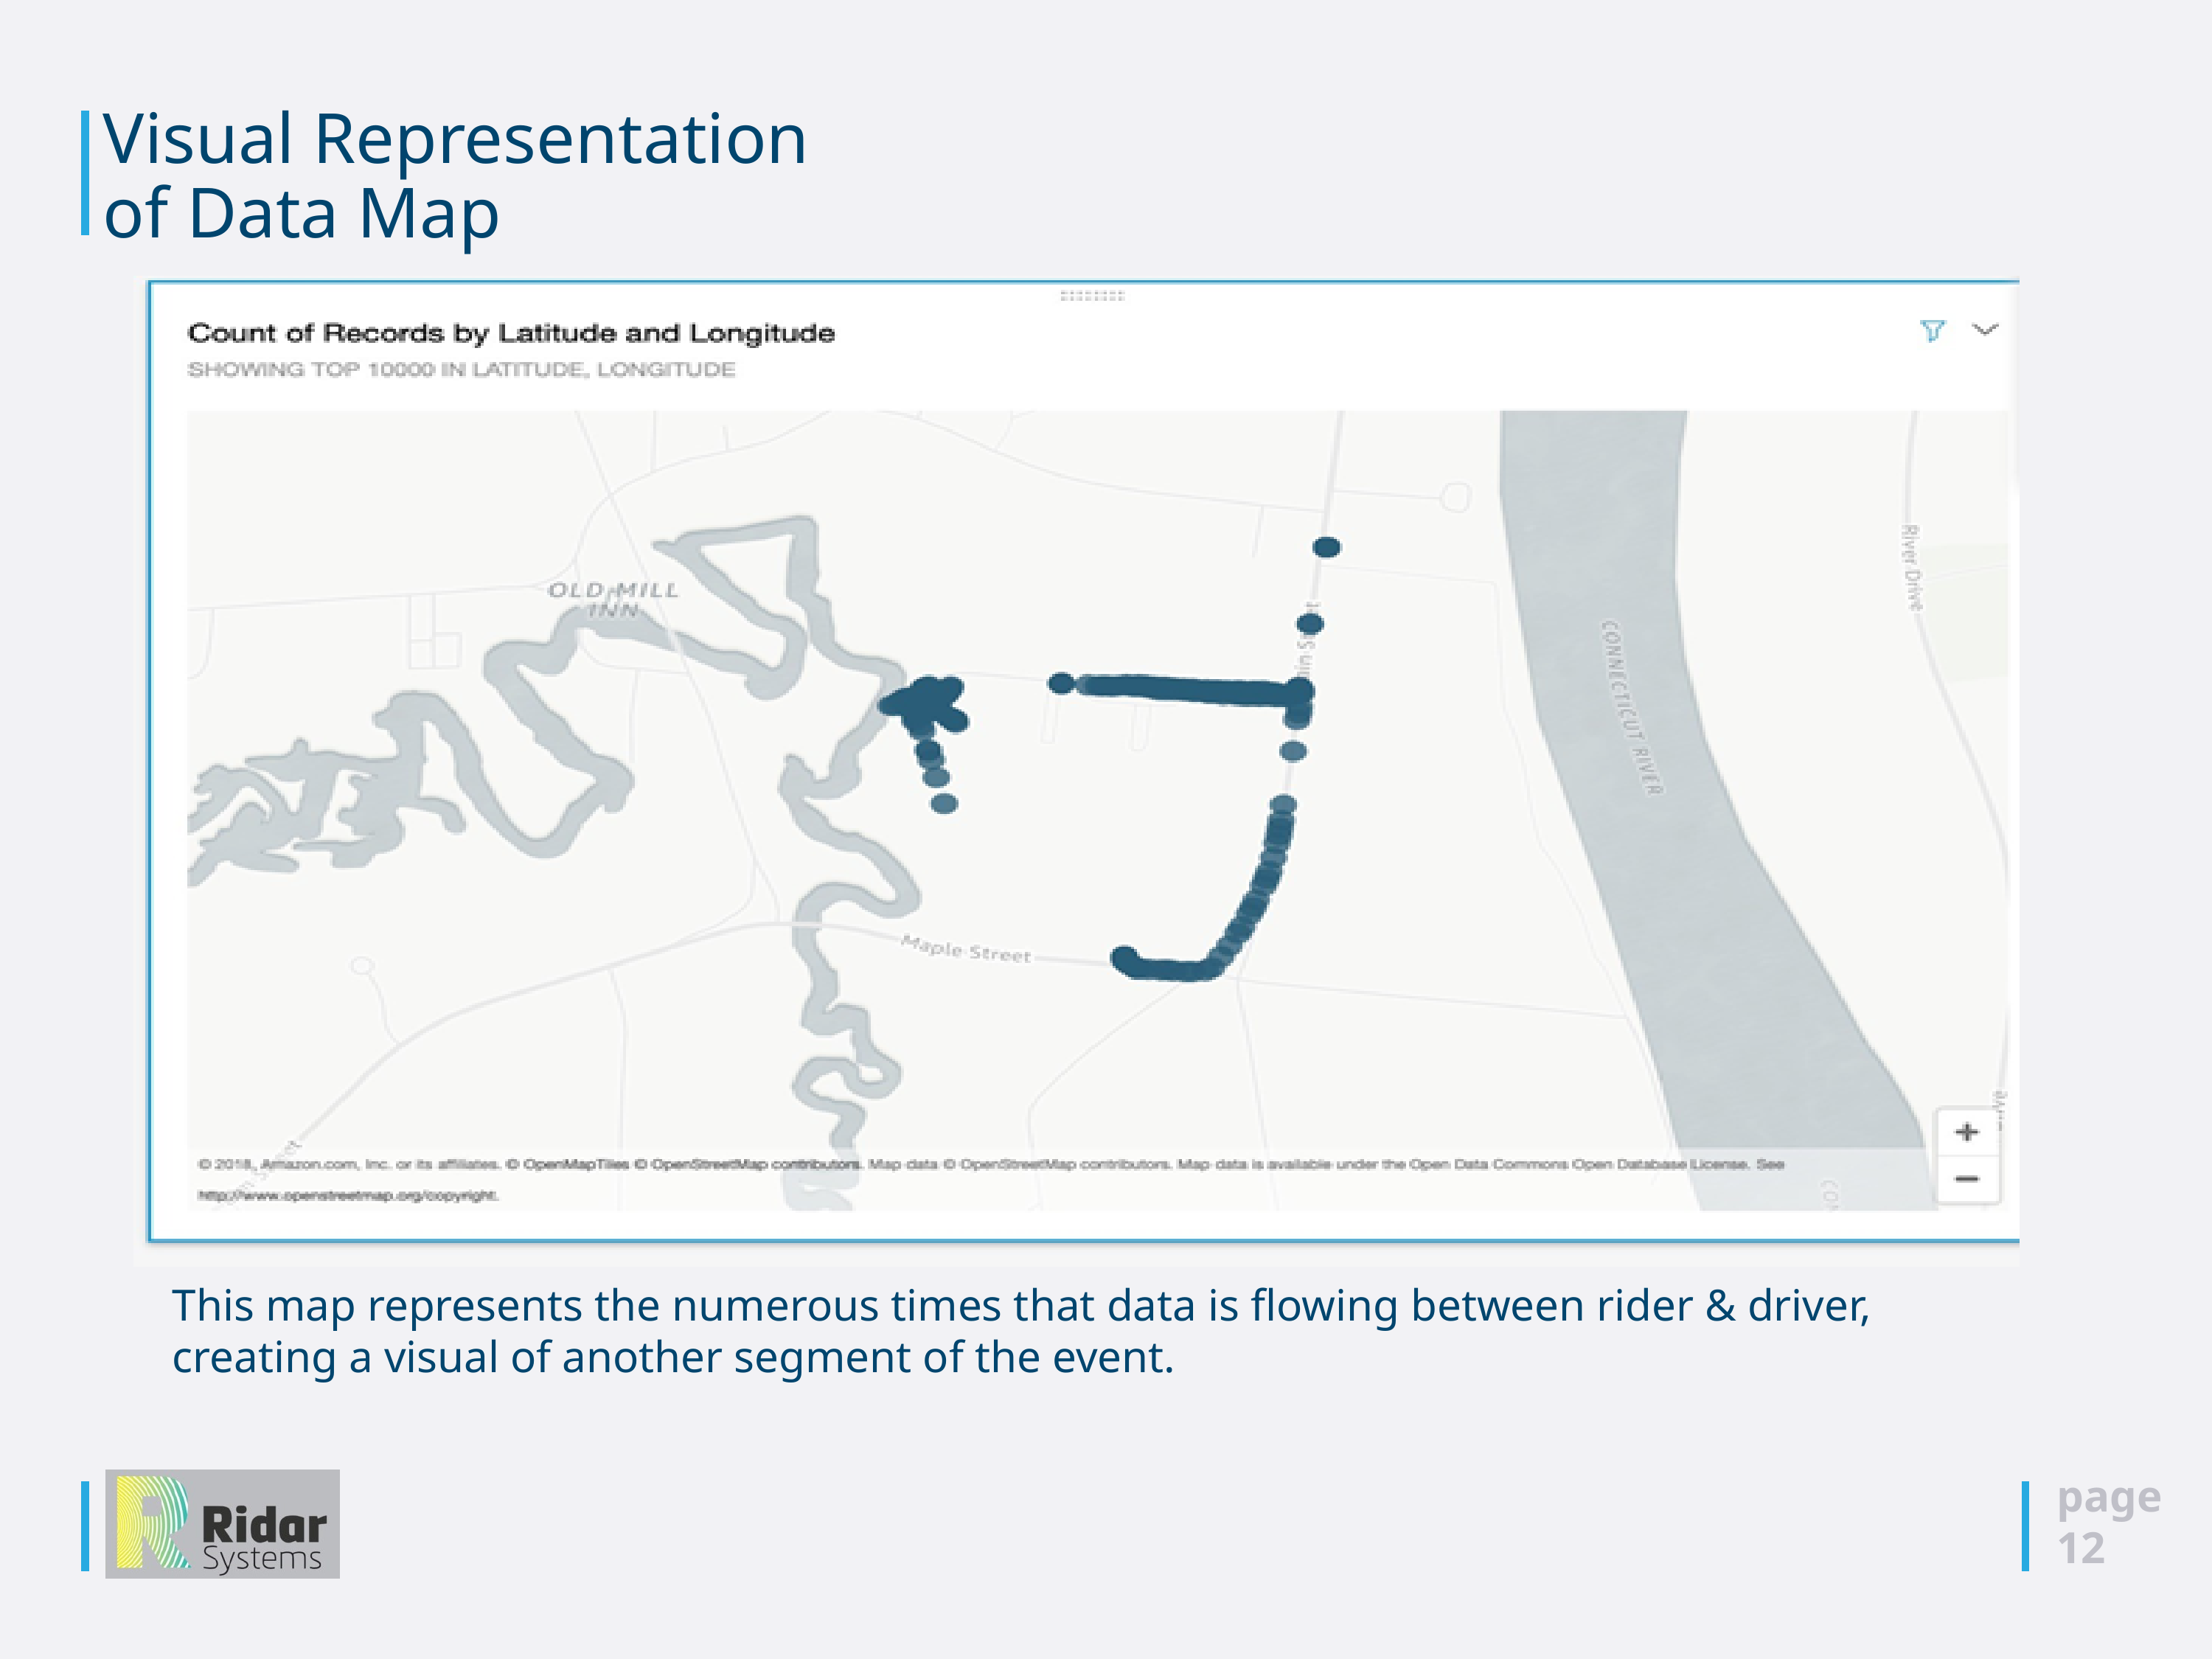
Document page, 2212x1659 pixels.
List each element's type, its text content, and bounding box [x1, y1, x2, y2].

title Visual Representation of Data Map [92, 98, 1079, 260]
picture [133, 274, 2023, 1267]
text_box This map represents the numerous times that data is flowing between rider & driver, creating a visual of another segment of the event. [147, 1272, 1991, 1386]
picture [105, 1470, 340, 1579]
slide_number page 12 [2046, 1463, 2212, 1579]
